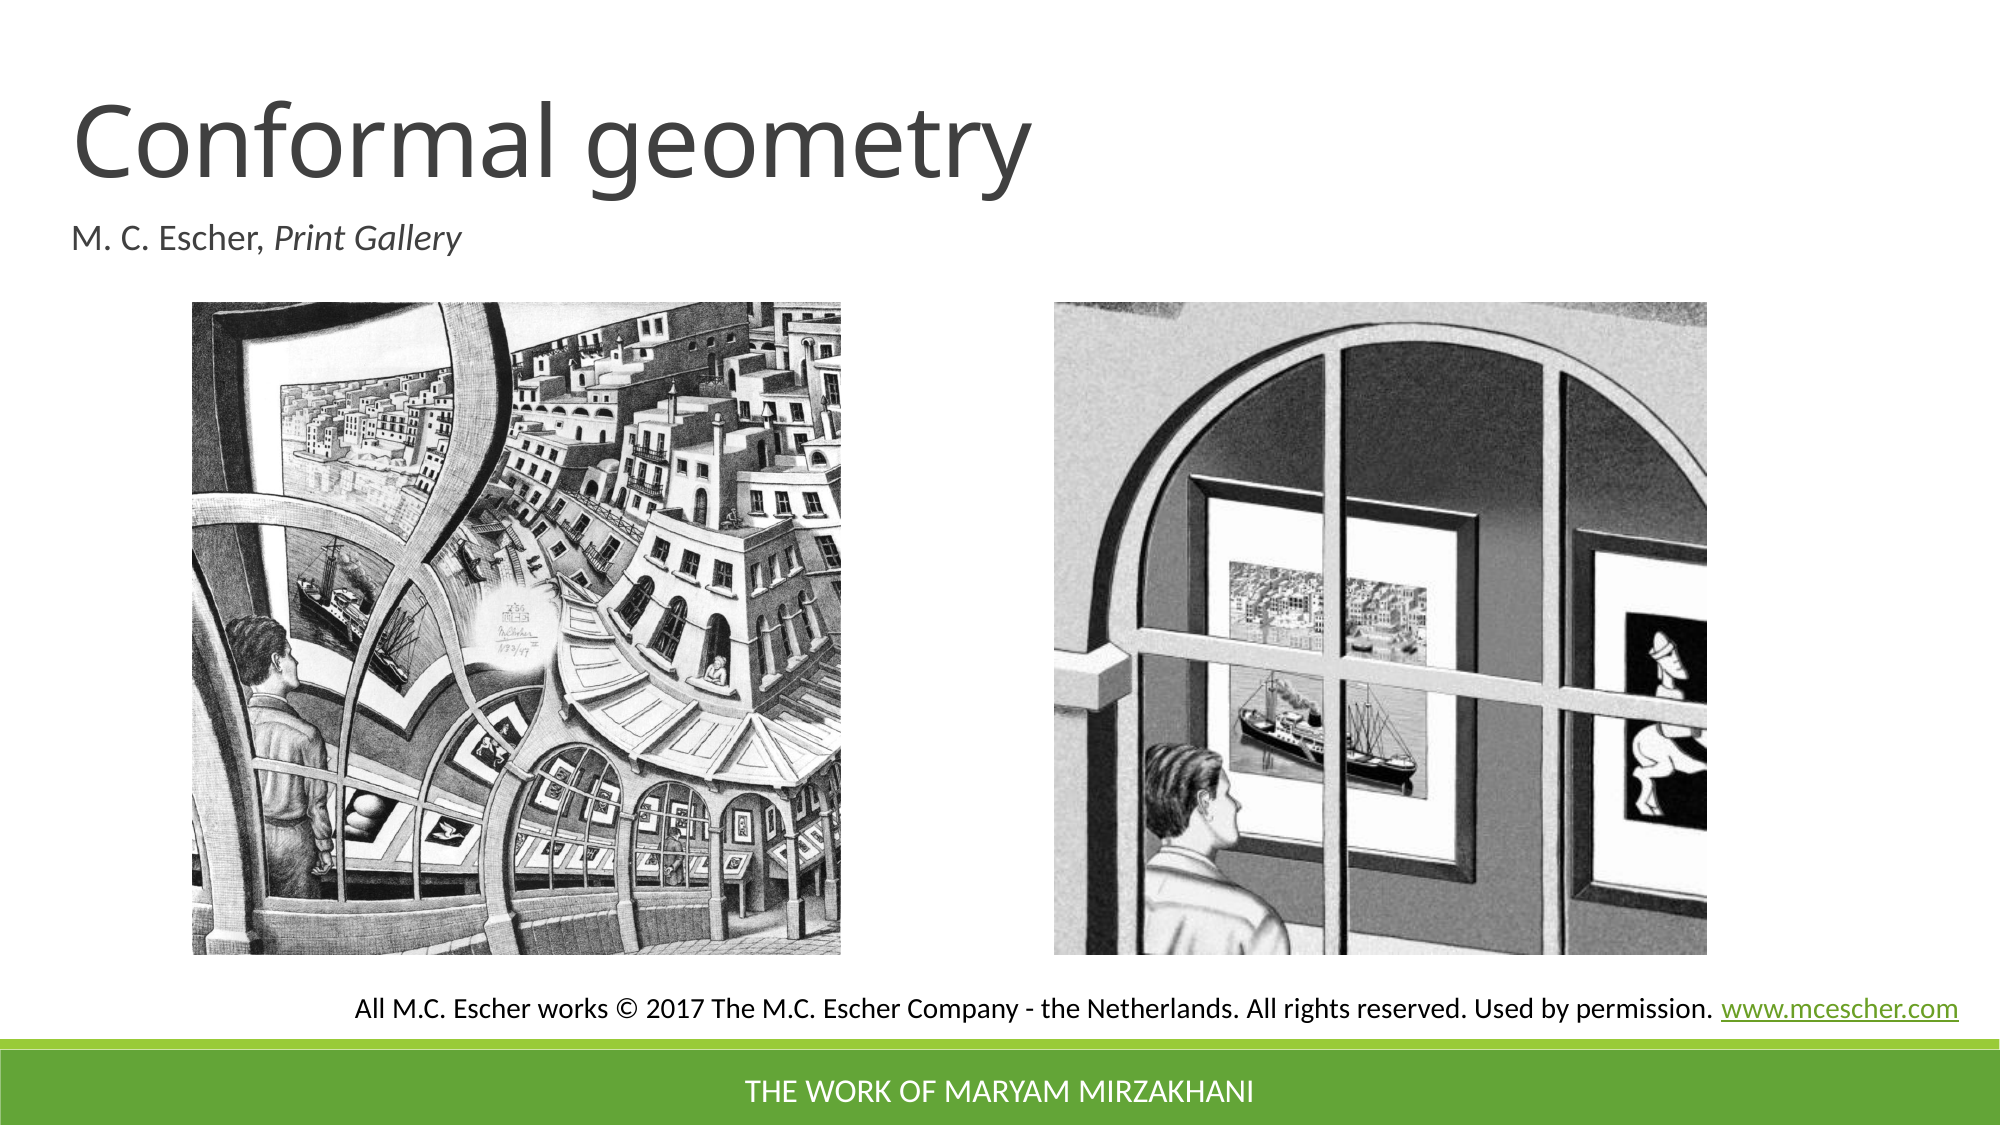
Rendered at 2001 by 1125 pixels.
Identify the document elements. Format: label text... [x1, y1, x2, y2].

text_box All M.C. Escher works © 2017 The M.C. Escher Company - the Netherlands. All rights reserved. Used by permission. www.mcescher.com [340, 981, 2000, 1032]
title Conformal geometry [56, 72, 1707, 206]
text_box M. C. Escher, Print Gallery [56, 205, 625, 266]
picture [191, 302, 841, 956]
footer The work of Maryam Mirzakhani [604, 1059, 1396, 1120]
picture [1053, 302, 1707, 956]
